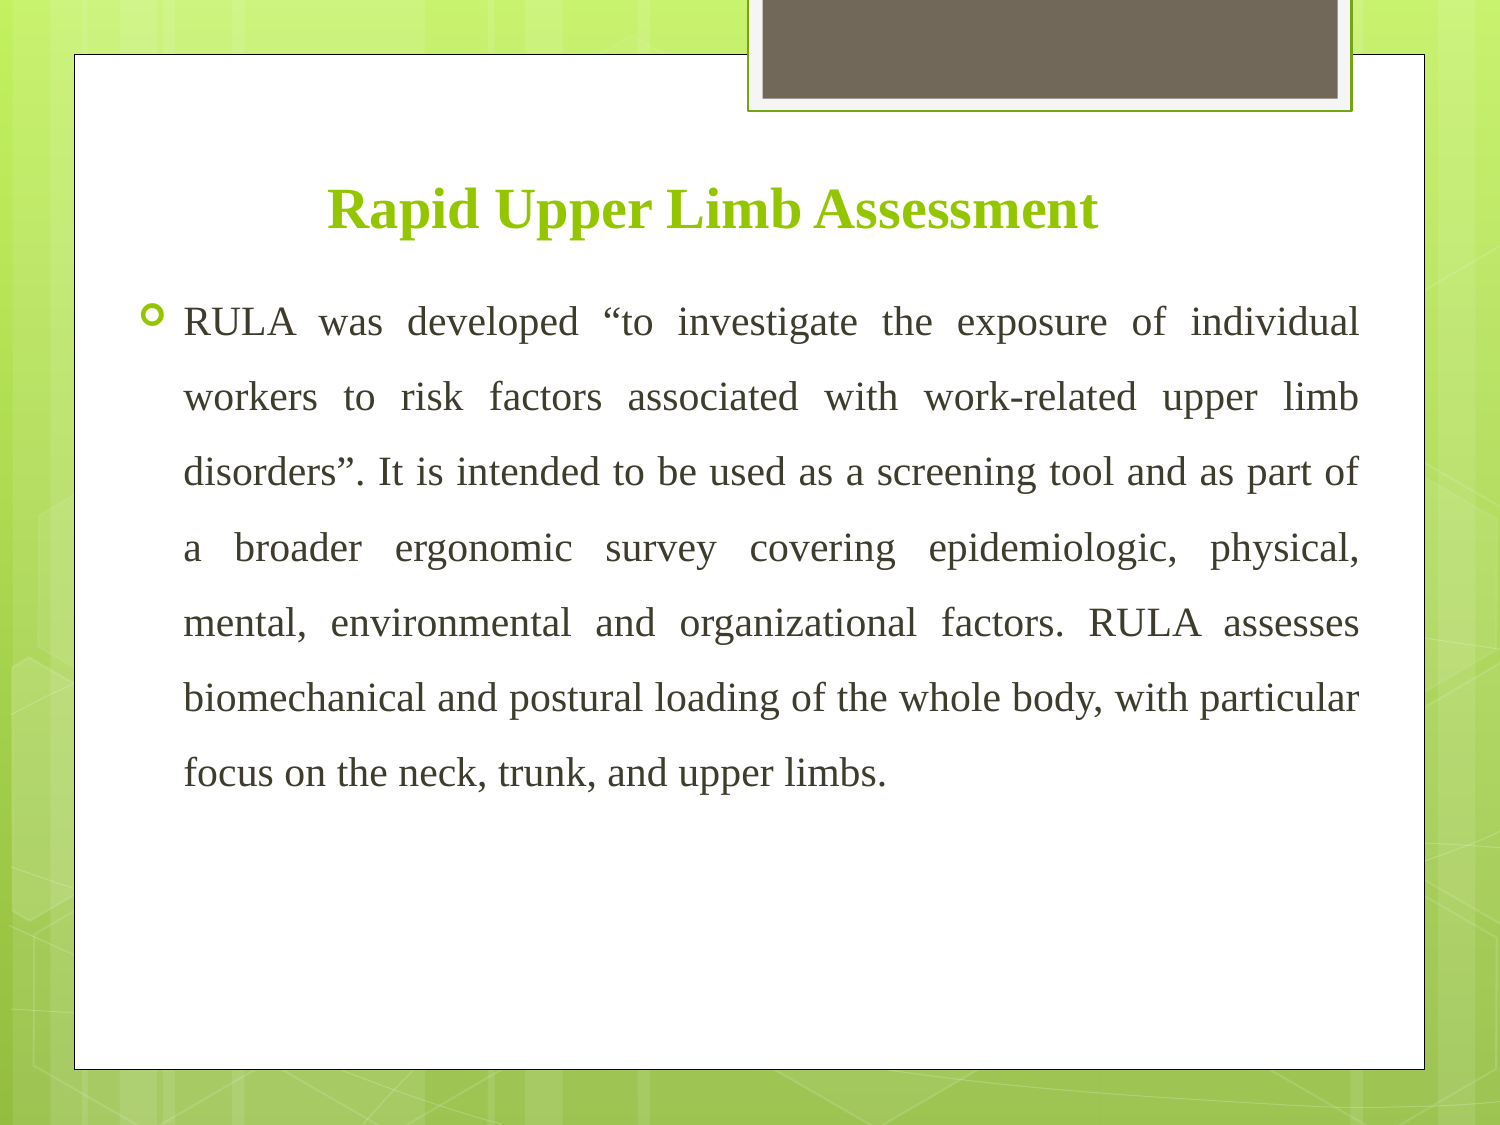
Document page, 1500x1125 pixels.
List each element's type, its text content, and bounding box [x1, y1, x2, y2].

title Rapid Upper Limb Assessment [312, 149, 1282, 248]
list RULA was developed “to investigate the exposure of individual workers to risk factors associated with work-related upper limb disorders”. It is intended to be used as a screening tool and as part of a broader ergonomic survey covering epidemiologic, physical, mental, environmental and organizational factors. RULA assesses biomechanical and postural loading of the whole body, with particular focus on the neck, trunk, and upper limbs. [112, 261, 1376, 1024]
